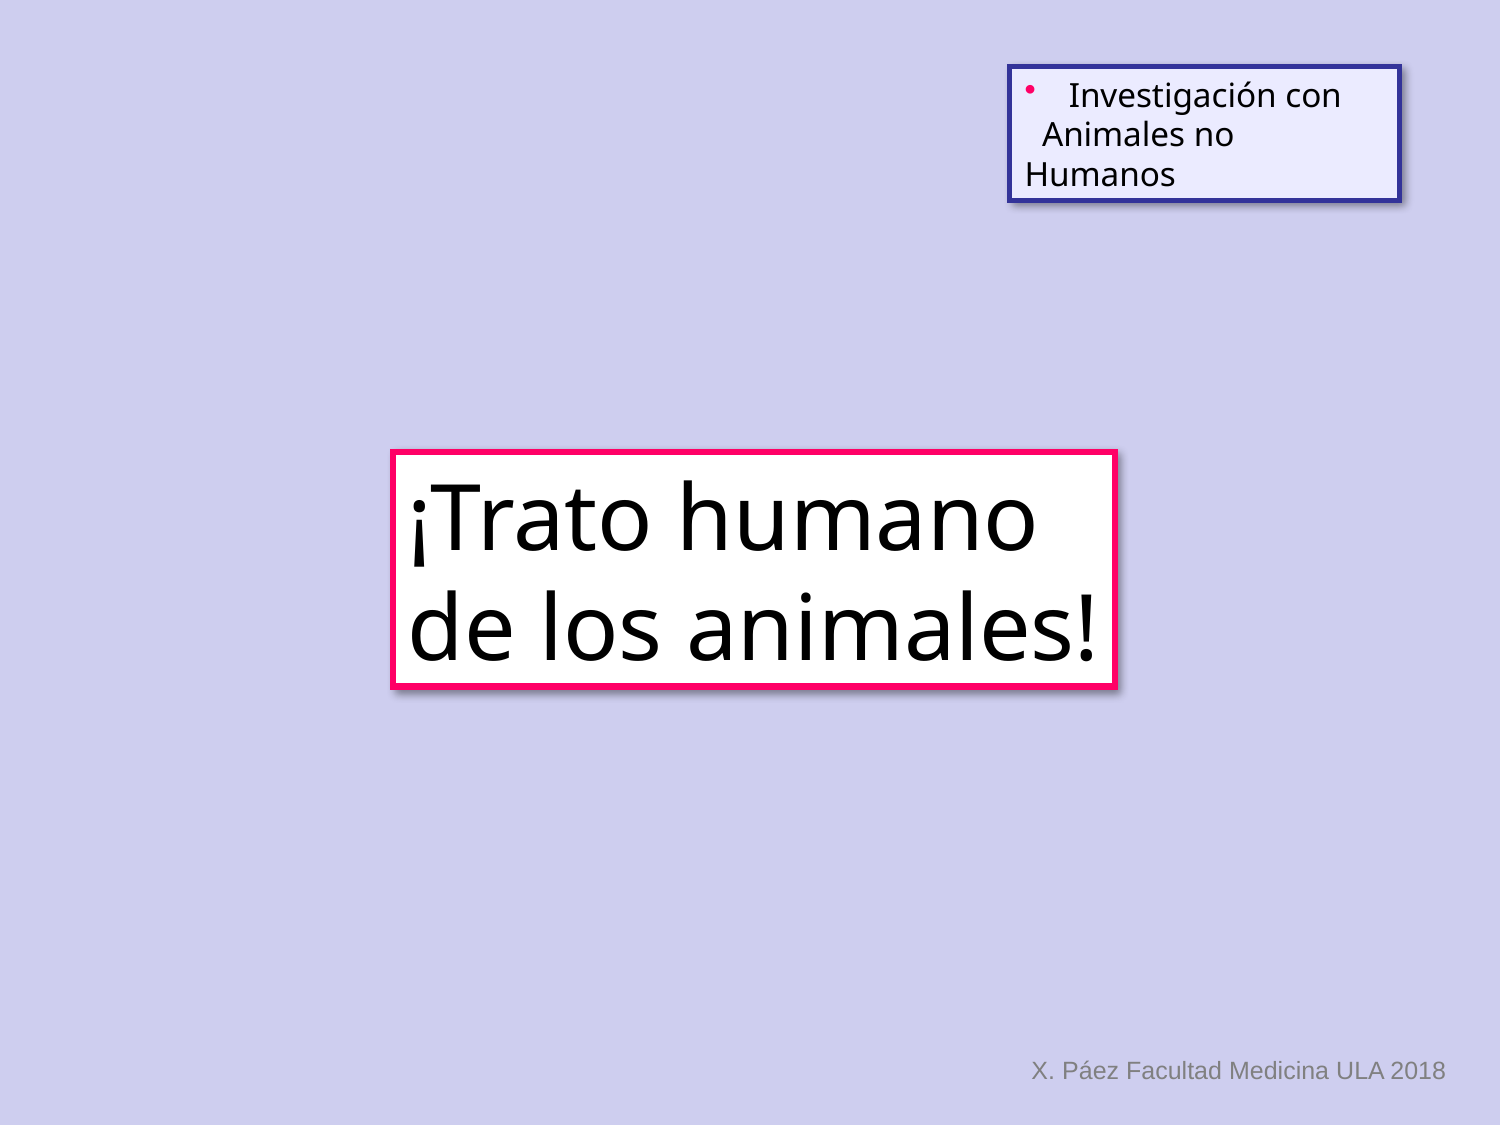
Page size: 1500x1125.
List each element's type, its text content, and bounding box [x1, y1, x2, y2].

text_box X. Páez Facultad Medicina ULA 2018 [1016, 1046, 1463, 1092]
text_box Investigación con Animales no Humanos [1009, 66, 1400, 201]
text_box ¡Trato humano de los animales! [393, 451, 1116, 687]
